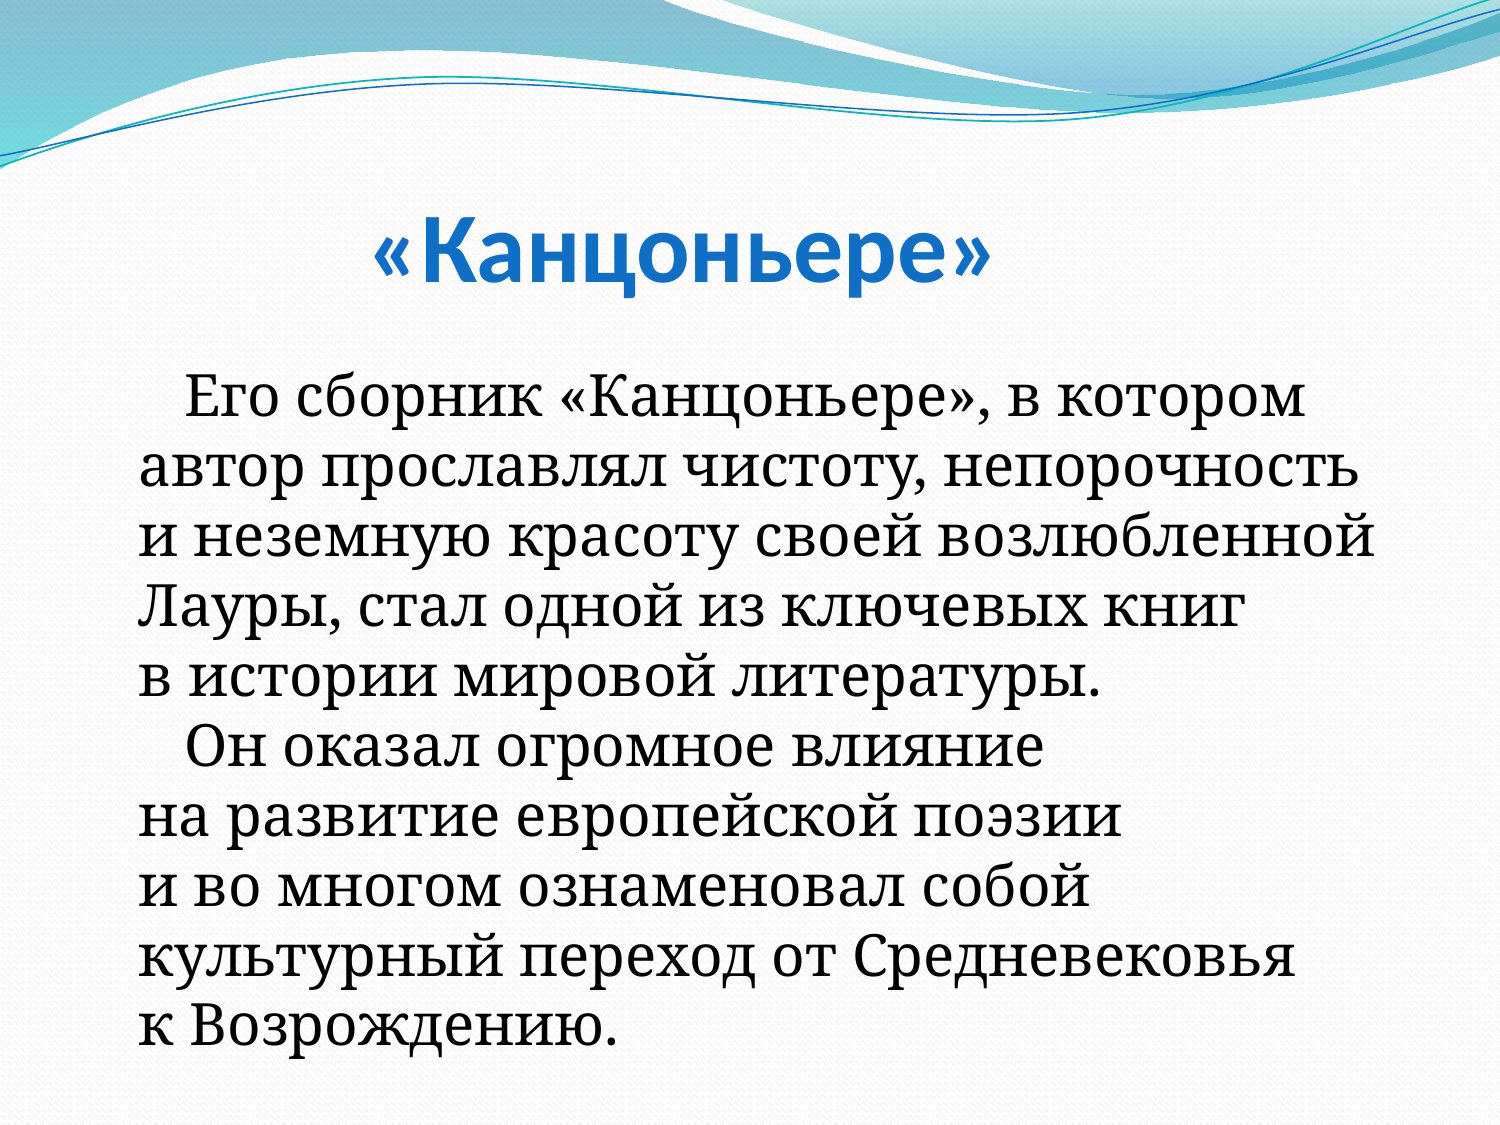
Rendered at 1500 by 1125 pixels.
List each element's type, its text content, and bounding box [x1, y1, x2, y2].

title «Канцоньере» [75, 115, 1425, 303]
text_box Его сборник «Канцоньере», в котором автор прославлял чистоту, непорочность и неземную красоту своей возлюбленной Лауры, стал одной из ключевых книг в истории мировой литературы. Он оказал огромное влияние на развитие европейской поэзии и во многом ознаменовал собой культурный переход от Средневековья к Возрождению. [123, 350, 1412, 1065]
